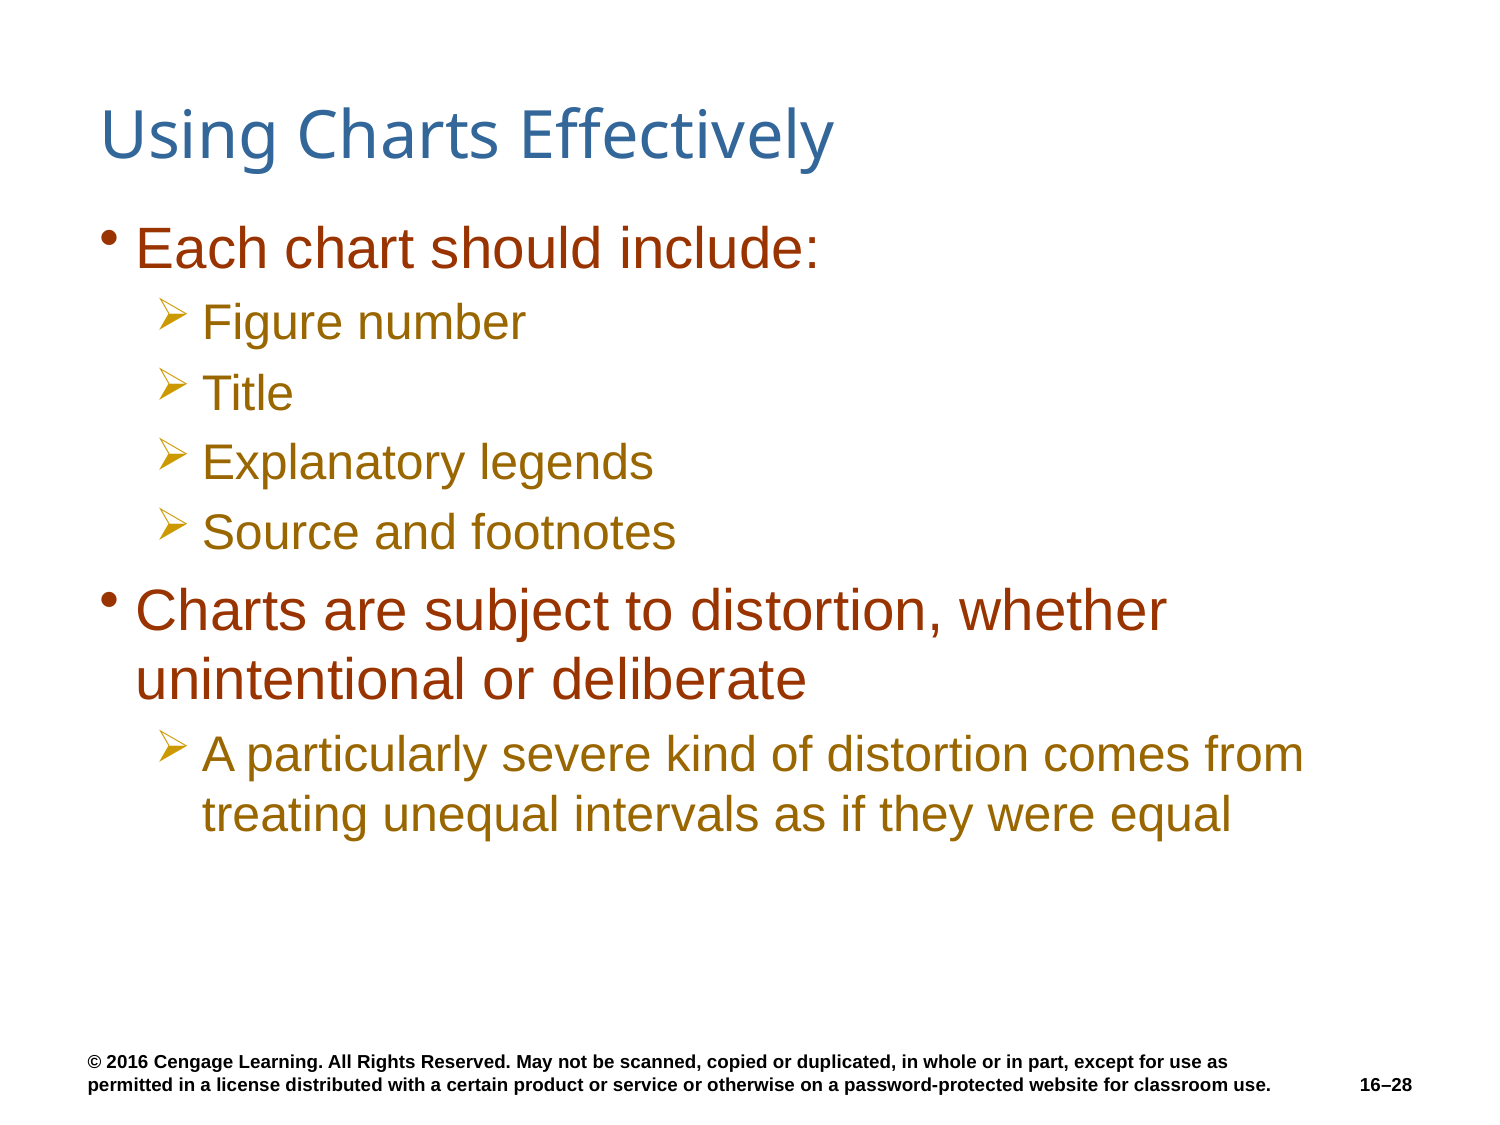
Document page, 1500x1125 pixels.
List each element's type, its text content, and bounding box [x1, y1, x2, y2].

footer © 2016 Cengage Learning. All Rights Reserved. May not be scanned, copied or duplicated, in whole or in part, except for use as permitted in a license distributed with a certain product or service or otherwise on a password-protected website for classroom use. [87, 1057, 1050, 1103]
slide_number 16–28 [1050, 1042, 1413, 1103]
title Using Charts Effectively [84, 84, 1414, 140]
list Each chart should include: Figure number Title Explanatory legends Source and footnotes Charts are subject to distortion, whether unintentional or deliberate A particularly severe kind of distortion comes from treating unequal intervals as if they were equal [84, 202, 1414, 1013]
